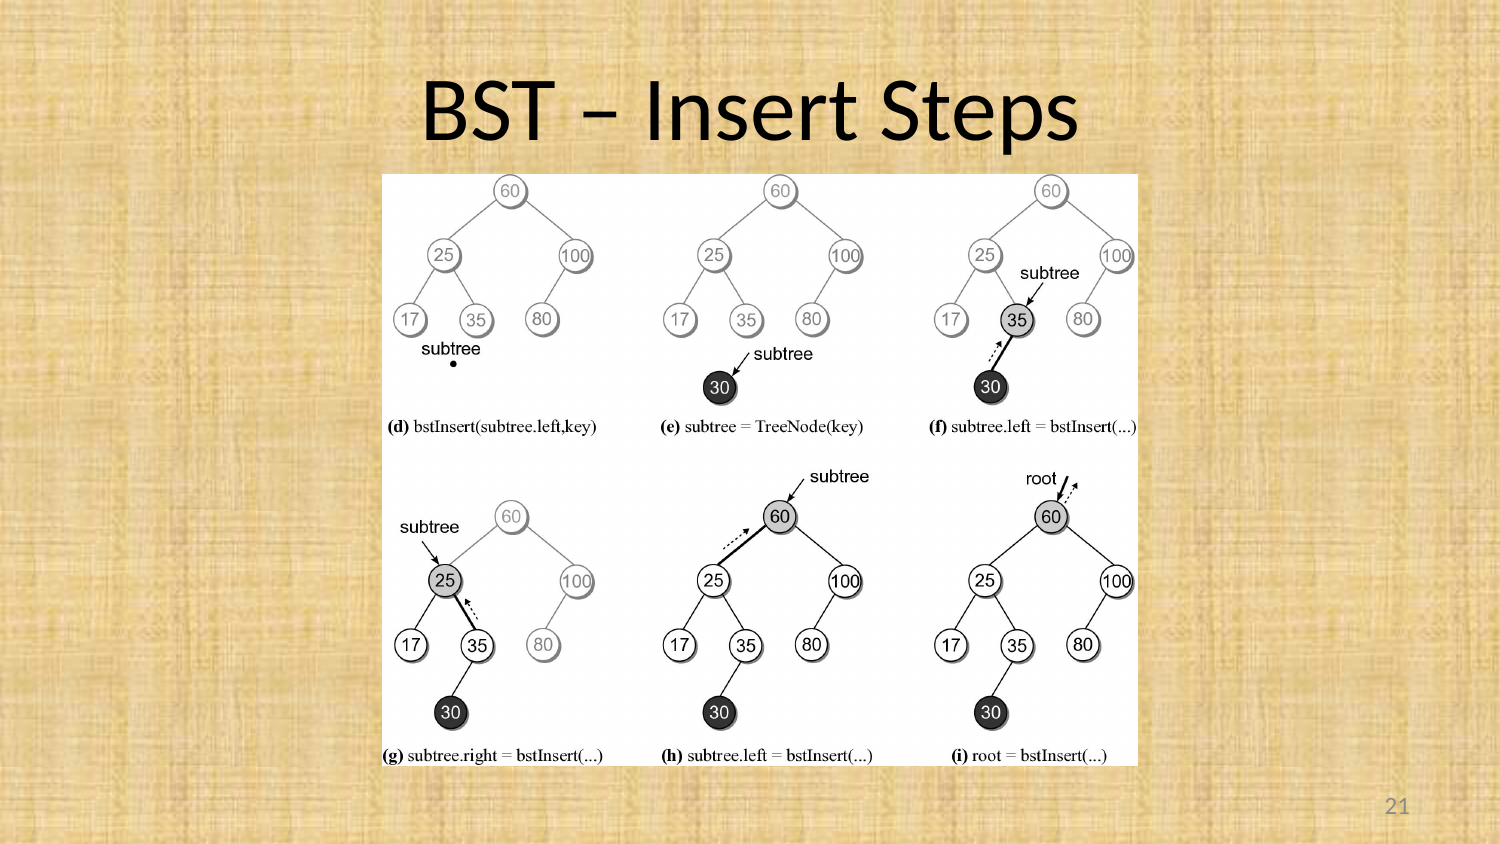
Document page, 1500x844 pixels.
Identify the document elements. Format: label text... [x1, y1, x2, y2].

picture [0, 0, 1500, 844]
title BST – Insert Steps [243, 33, 1259, 175]
slide_number 21 [1074, 782, 1425, 827]
